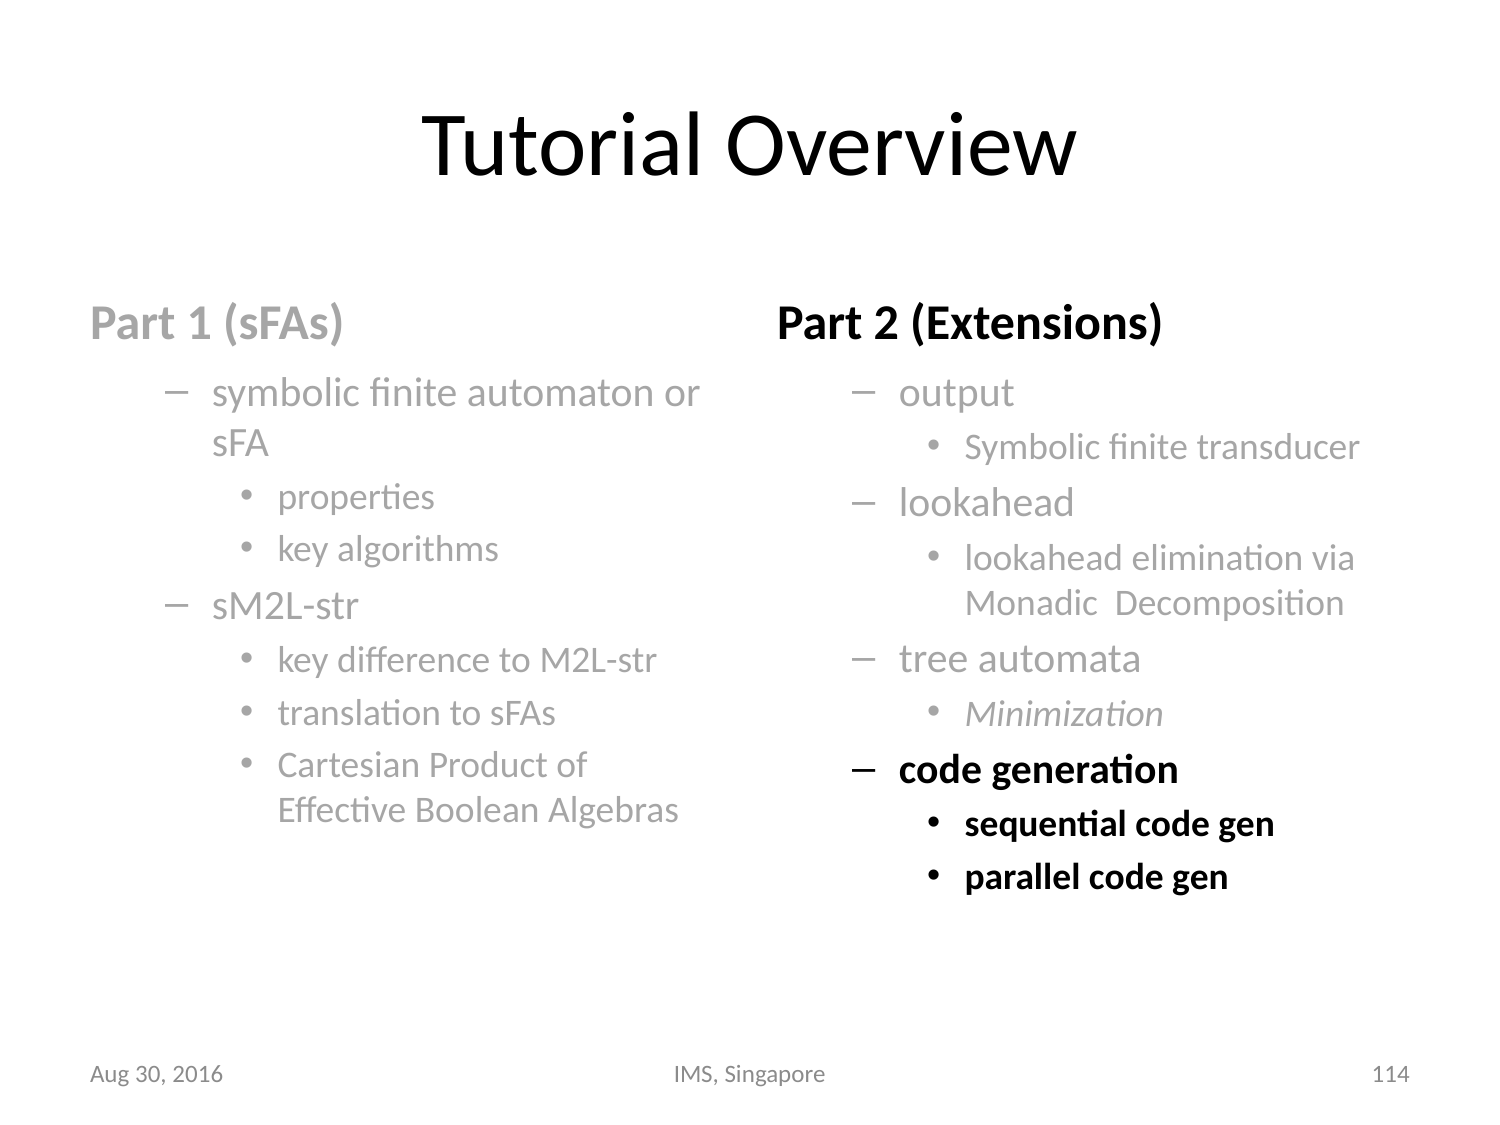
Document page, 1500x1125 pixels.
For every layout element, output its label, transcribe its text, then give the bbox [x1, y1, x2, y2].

list Part 1 (sFAs) [74, 251, 738, 356]
list Part 2 (Extensions) [761, 251, 1426, 356]
footer IMS, Singapore [512, 1042, 988, 1103]
title Tutorial Overview [74, 44, 1426, 233]
list output Symbolic finite transducer lookahead lookahead elimination via Monadic Decomposition tree automata Minimization code generation sequential code gen parallel code gen [761, 356, 1426, 1006]
list symbolic finite automaton or sFA properties key algorithms sM2L-str key difference to M2L-str translation to sFAs Cartesian Product of Effective Boolean Algebras [74, 356, 738, 1006]
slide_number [75, 1042, 425, 1103]
slide_number 114 [1074, 1042, 1425, 1103]
